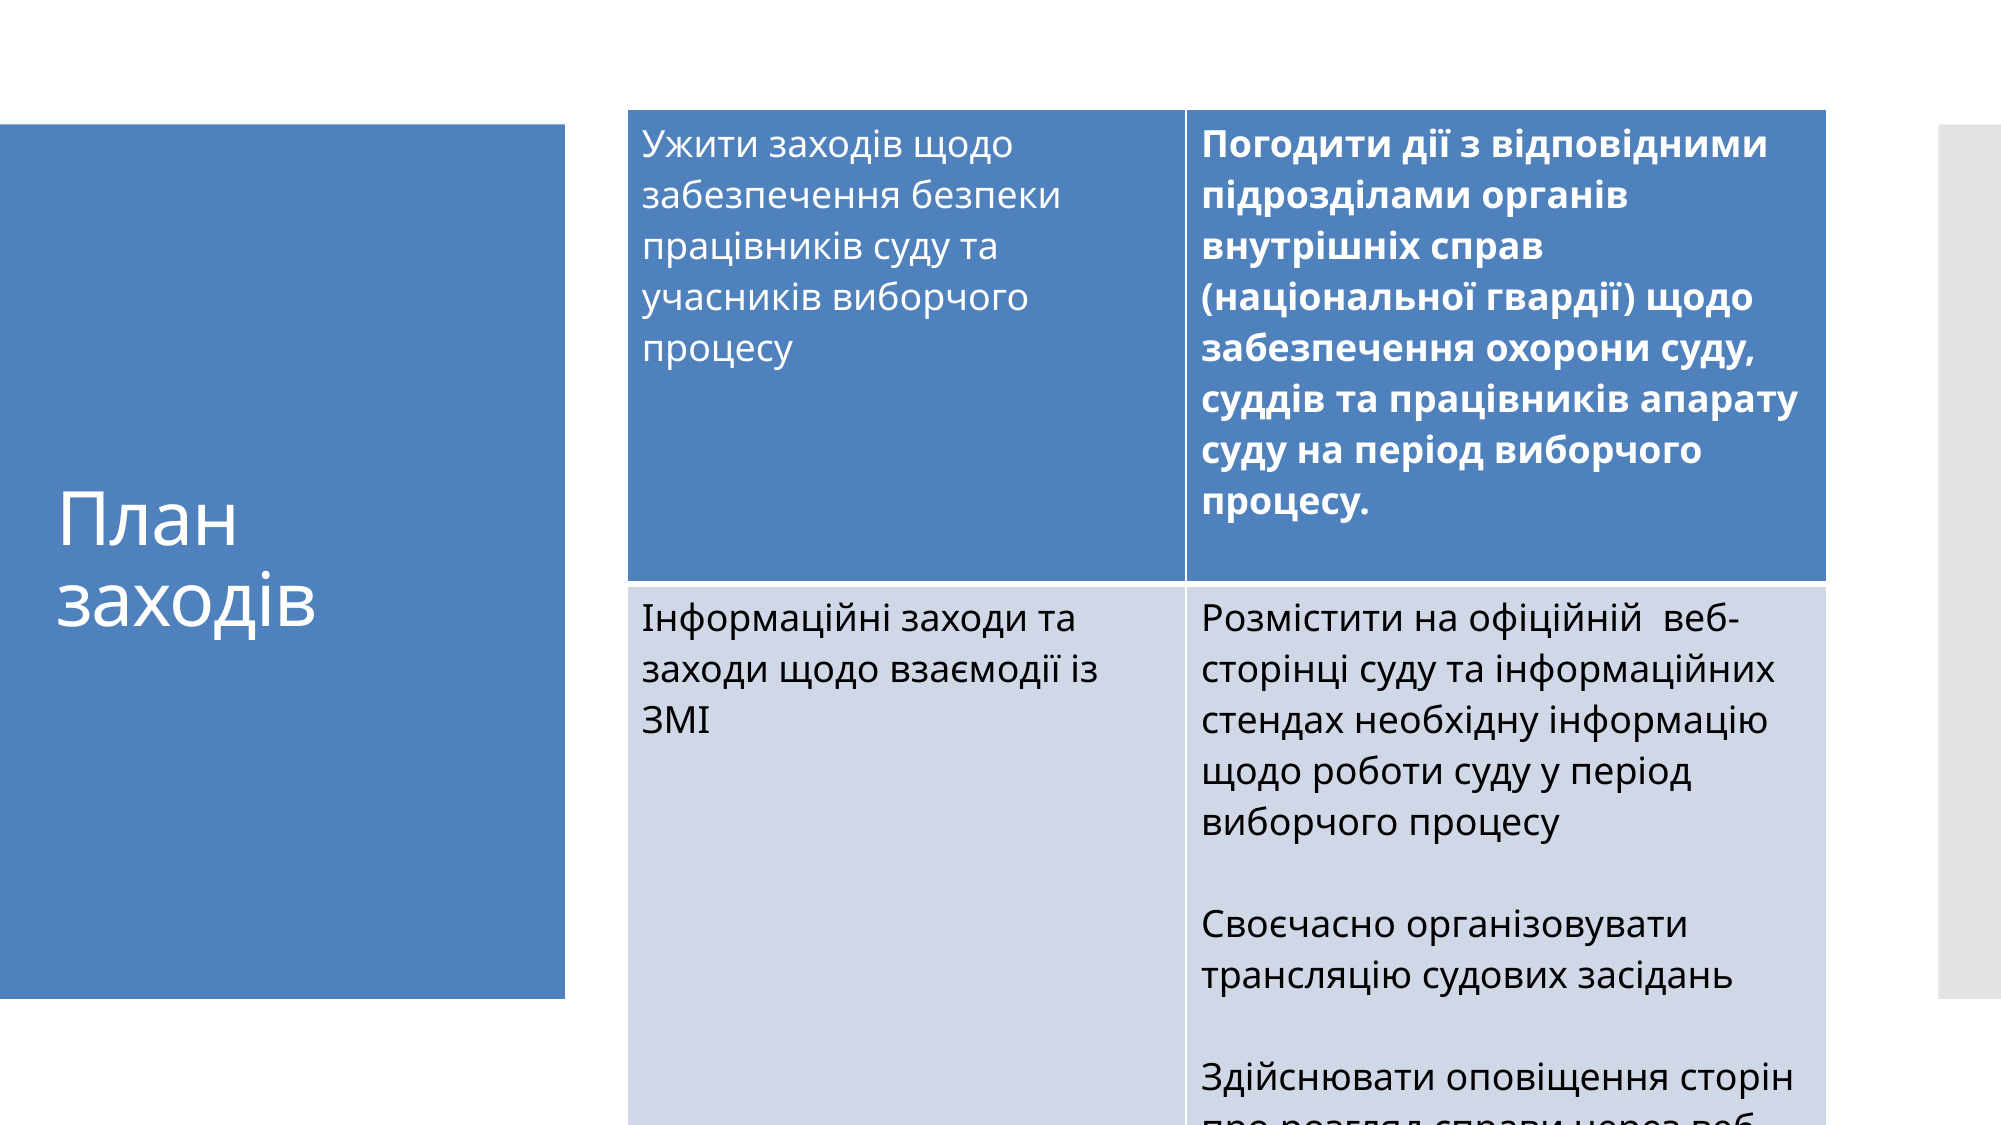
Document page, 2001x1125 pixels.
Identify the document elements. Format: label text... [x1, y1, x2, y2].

table_header Погодити дії з відповідними підрозділами органів внутрішніх справ (національної гвардії) щодо забезпечення охорони суду, суддів та працівників апарату суду на період виборчого процесу. [1187, 110, 1826, 581]
table_cell Розмістити на офіційній веб-сторінці суду та інформаційних стендах необхідну інформацію щодо роботи суду у період виборчого процесу Своєчасно організовувати трансляцію судових засідань Здійснювати оповіщення сторін про розгляд справи через веб-сайт суду [1187, 587, 1826, 1125]
table_header Ужити заходів щодо забезпечення безпеки працівників суду та учасників виборчого процесу [628, 110, 1185, 581]
title План заходів [41, 184, 525, 940]
table_cell Інформаційні заходи та заходи щодо взаємодії із ЗМІ [628, 587, 1185, 1125]
